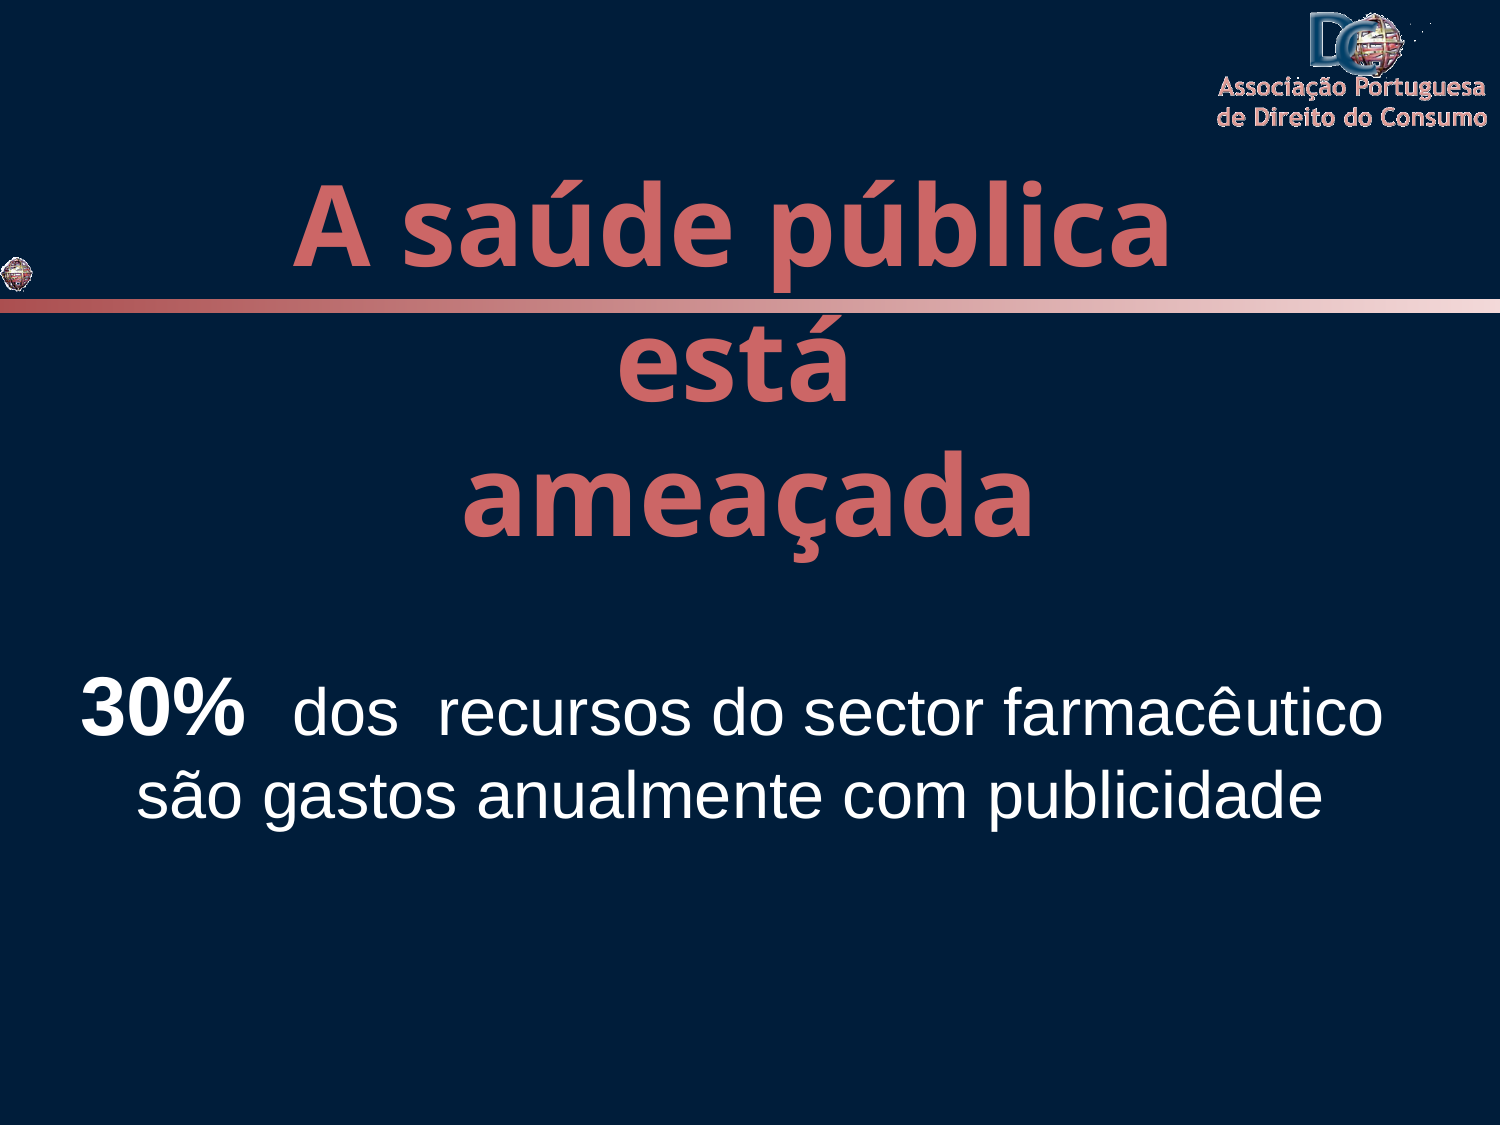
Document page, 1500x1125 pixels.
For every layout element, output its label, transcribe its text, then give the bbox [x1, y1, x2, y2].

picture [0, 257, 43, 301]
picture [1213, 7, 1489, 134]
title A saúde pública está ameaçada [111, 101, 1388, 644]
list 30% dos recursos do sector farmacêutico são gastos anualmente com publicidade [64, 644, 1453, 953]
